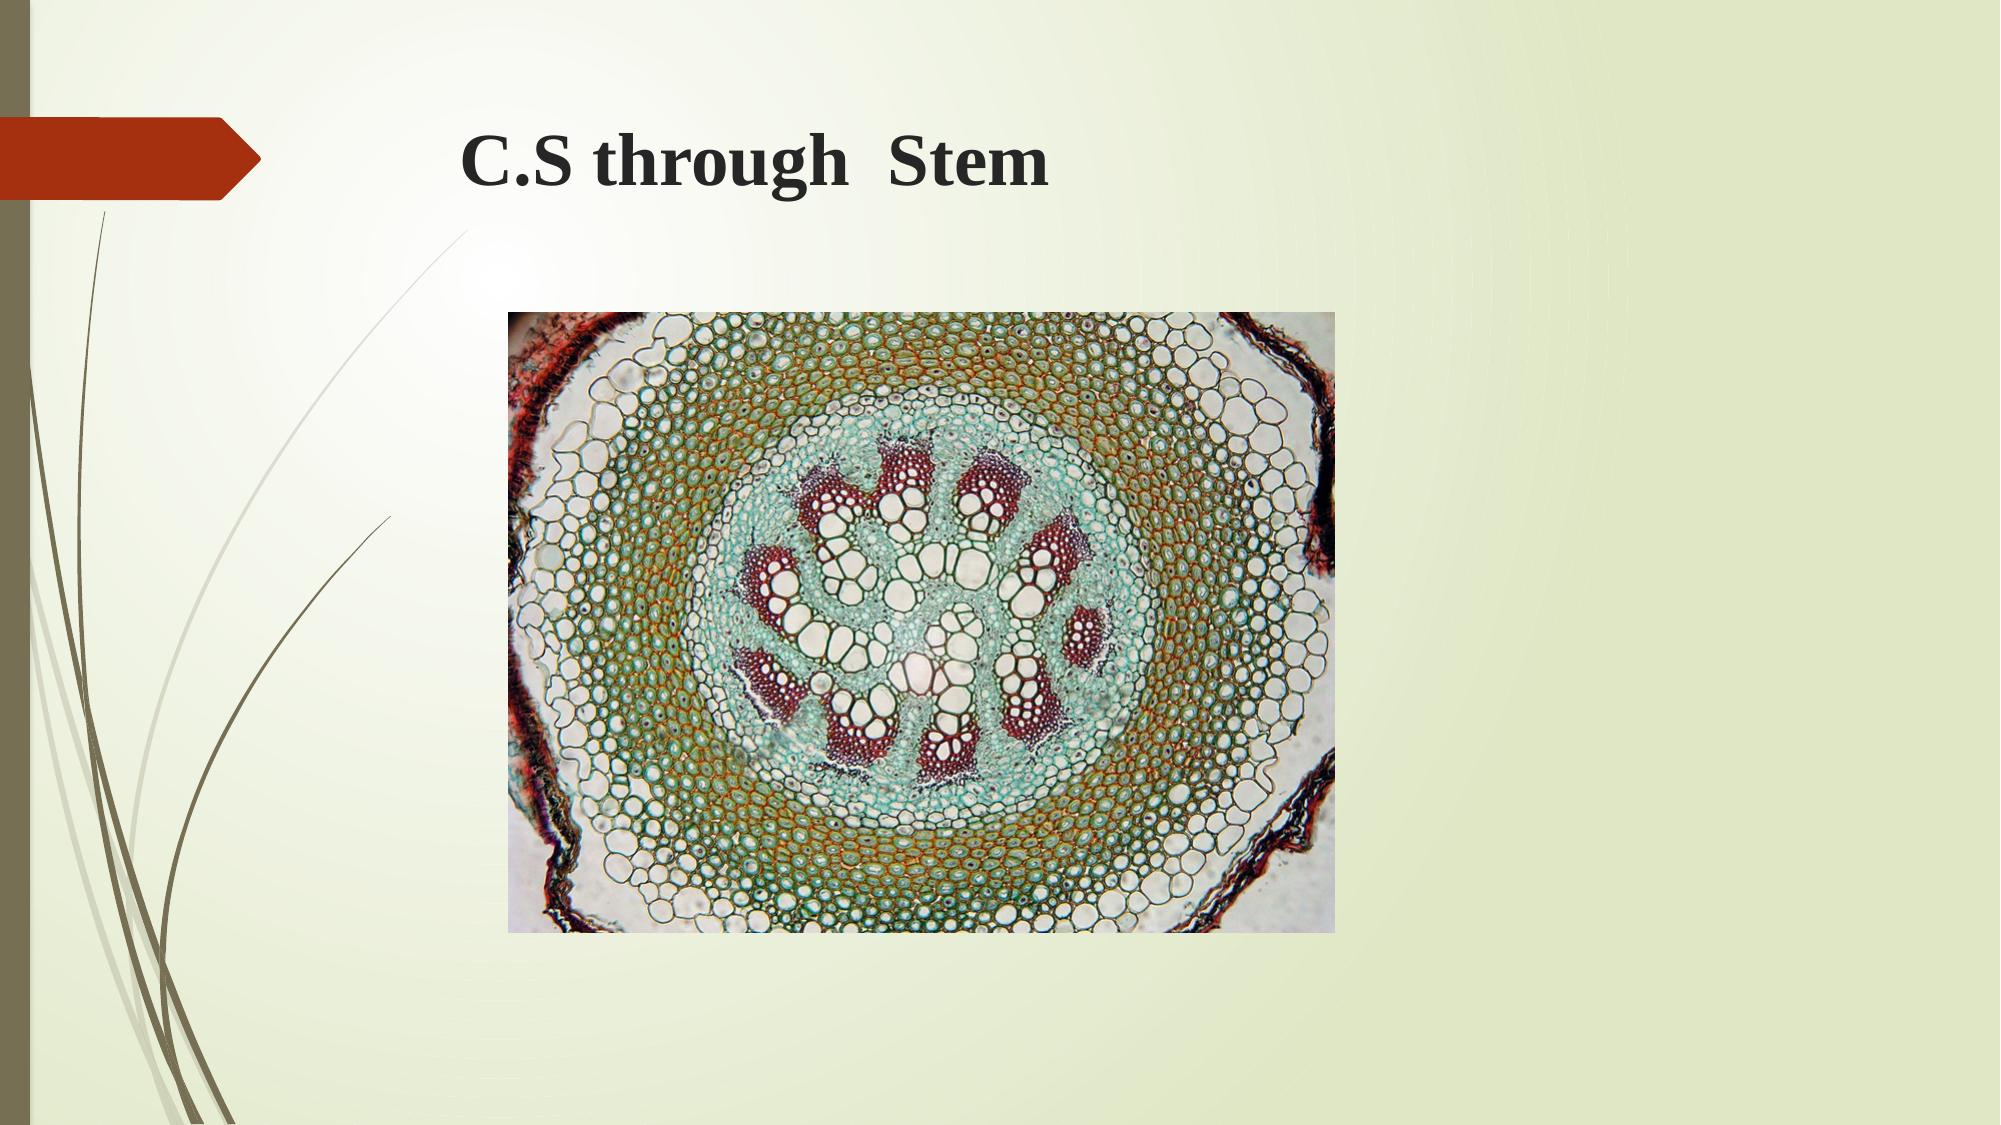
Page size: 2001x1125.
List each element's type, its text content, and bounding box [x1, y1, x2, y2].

title C.S through Stem [425, 102, 1888, 313]
picture [508, 312, 1335, 933]
